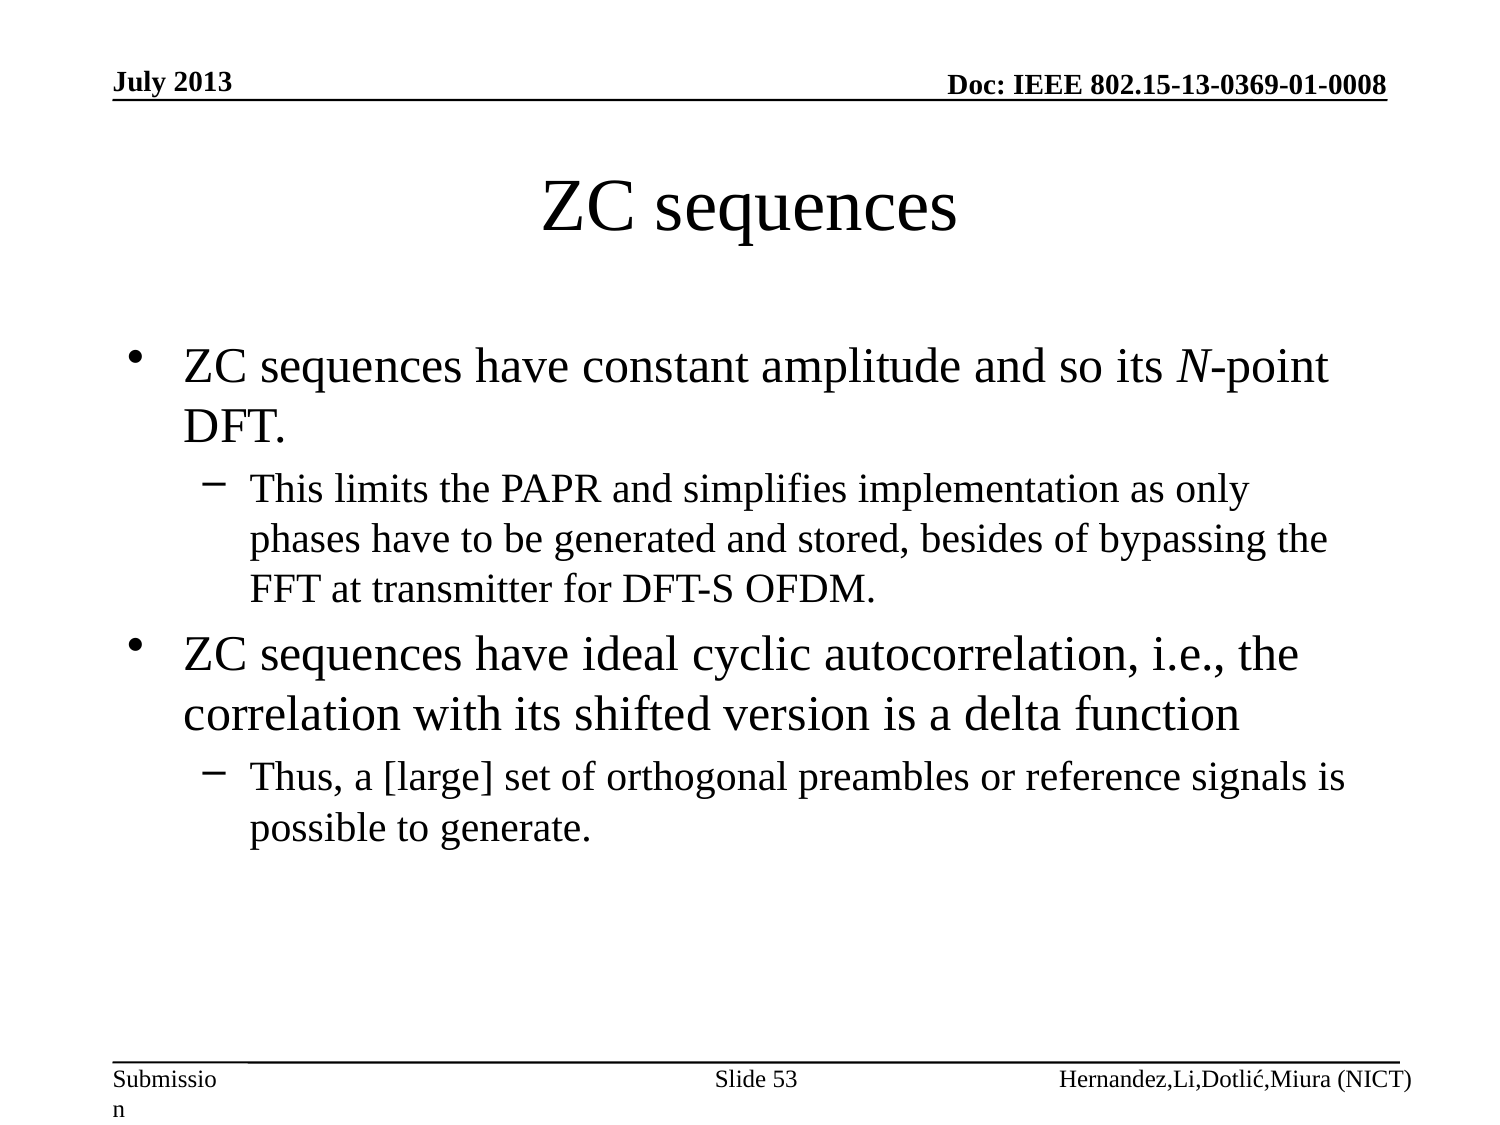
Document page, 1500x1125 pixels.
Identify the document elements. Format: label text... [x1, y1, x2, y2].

footer Hernandez,Li,Dotlić,Miura (NICT) [899, 1061, 1413, 1093]
title ZC sequences [112, 112, 1388, 288]
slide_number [112, 61, 376, 98]
list ZC sequences have constant amplitude and so its N-point DFT. This limits the PAPR and simplifies implementation as only phases have to be generated and stored, besides of bypassing the FFT at transmitter for DFT-S OFDM. ZC sequences have ideal cyclic autocorrelation, i.e., the correlation with its shifted version is a delta function Thus, a [large] set of orthogonal preambles or reference signals is possible to generate. [112, 324, 1388, 1001]
slide_number Slide 53 [711, 1061, 801, 1093]
